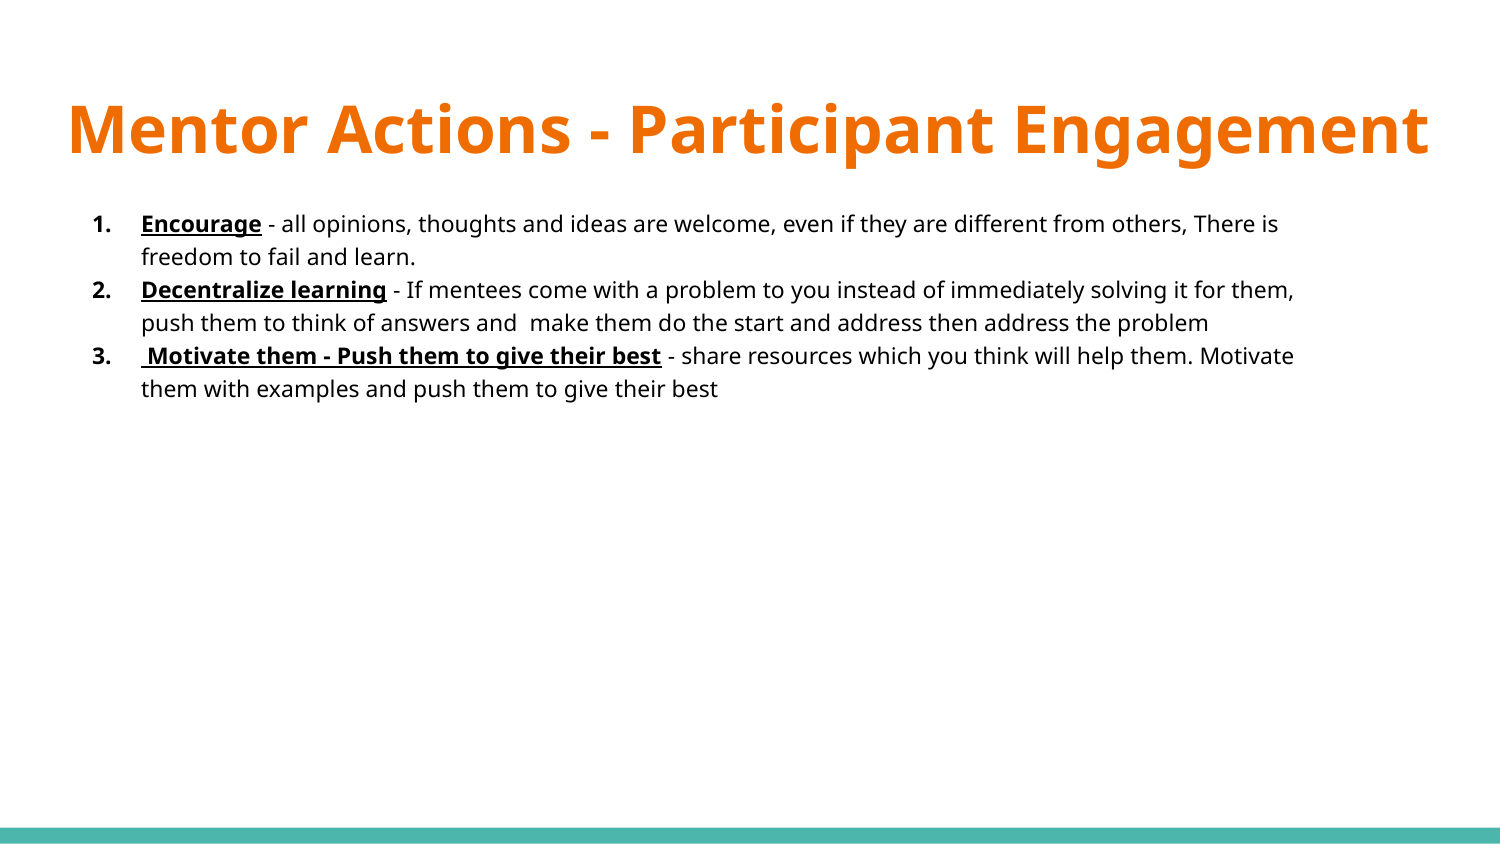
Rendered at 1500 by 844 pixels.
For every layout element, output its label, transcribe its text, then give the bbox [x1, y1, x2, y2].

text_box Encourage - all opinions, thoughts and ideas are welcome, even if they are different from others, There is freedom to fail and learn. Decentralize learning - If mentees come with a problem to you instead of immediately solving it for them, push them to think of answers and make them do the start and address then address the problem Motivate them - Push them to give their best - share resources which you think will help them. Motivate them with examples and push them to give their best [51, 188, 1335, 417]
title Mentor Actions - Participant Engagement [51, 72, 1449, 189]
